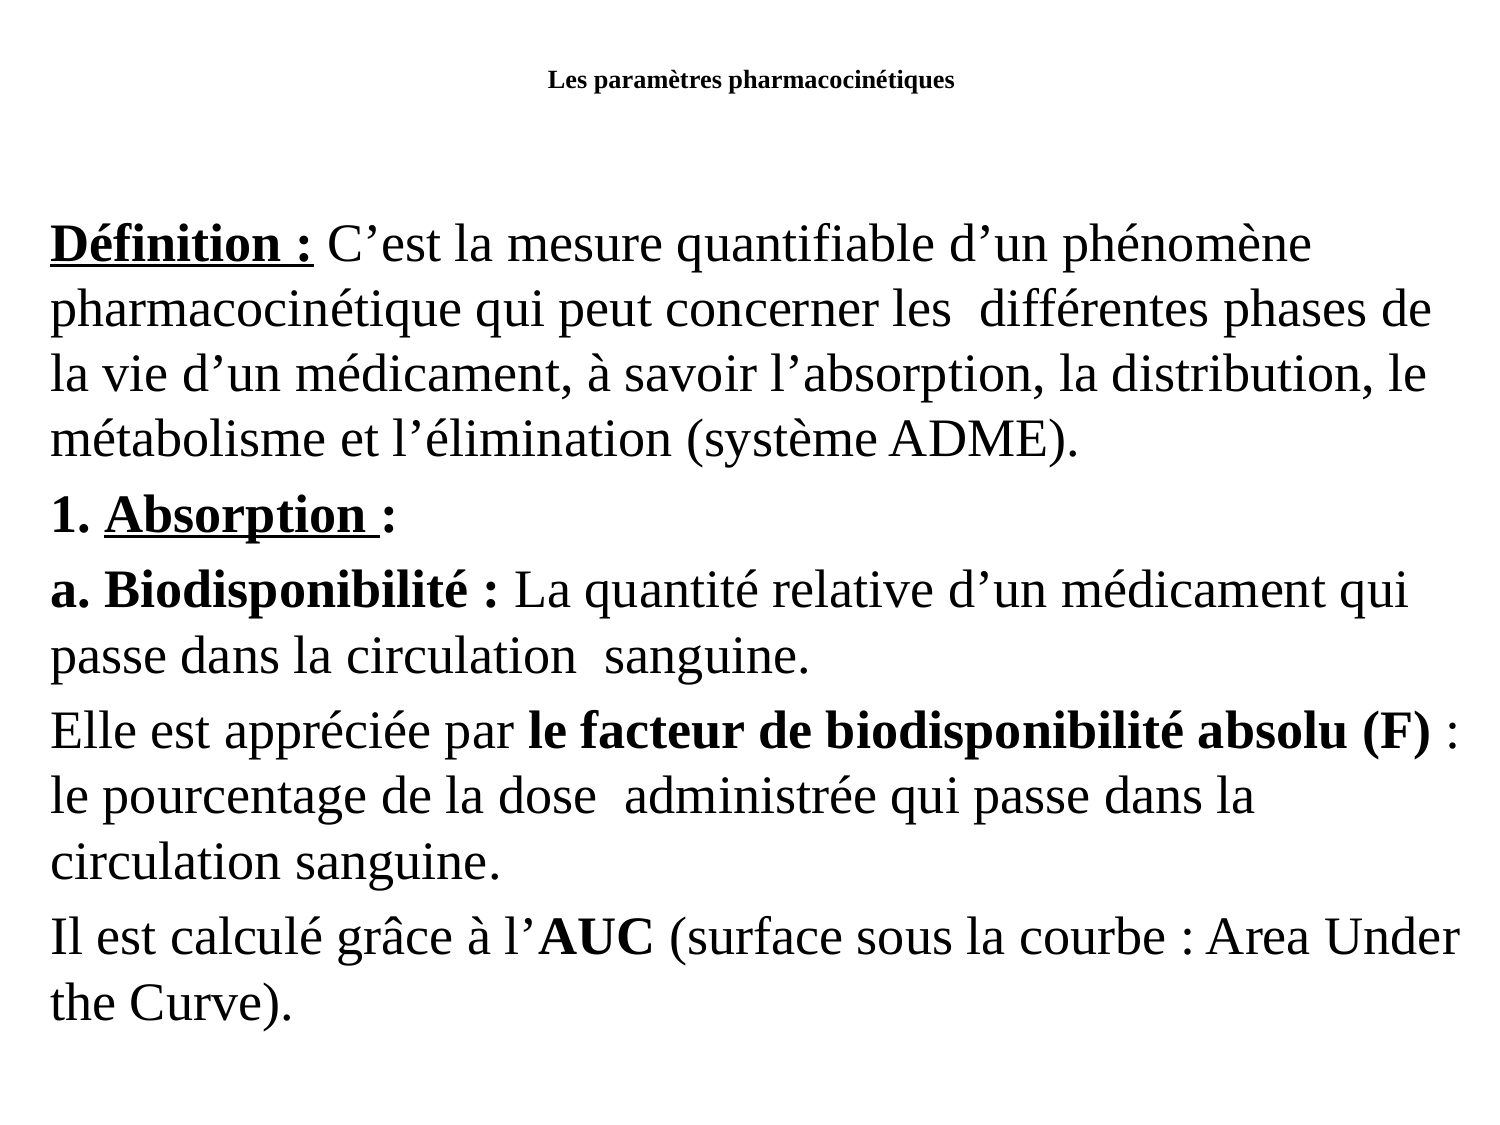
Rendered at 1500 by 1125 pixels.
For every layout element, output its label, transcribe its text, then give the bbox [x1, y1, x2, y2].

subtitle Définition : C’est la mesure quantifiable d’un phénomène pharmacocinétique qui peut concerner les différentes phases de la vie d’un médicament, à savoir l’absorption, la distribution, le métabolisme et l’élimination (système ADME). 1. Absorption : a. Biodisponibilité : La quantité relative d’un médicament qui passe dans la circulation sanguine. Elle est appréciée par le facteur de biodisponibilité absolu (F) : le pourcentage de la dose administrée qui passe dans la circulation sanguine. Il est calculé grâce à l’AUC (surface sous la courbe : Area Under the Curve). [35, 199, 1477, 1043]
title Les paramètres pharmacocinétiques [117, 23, 1393, 141]
